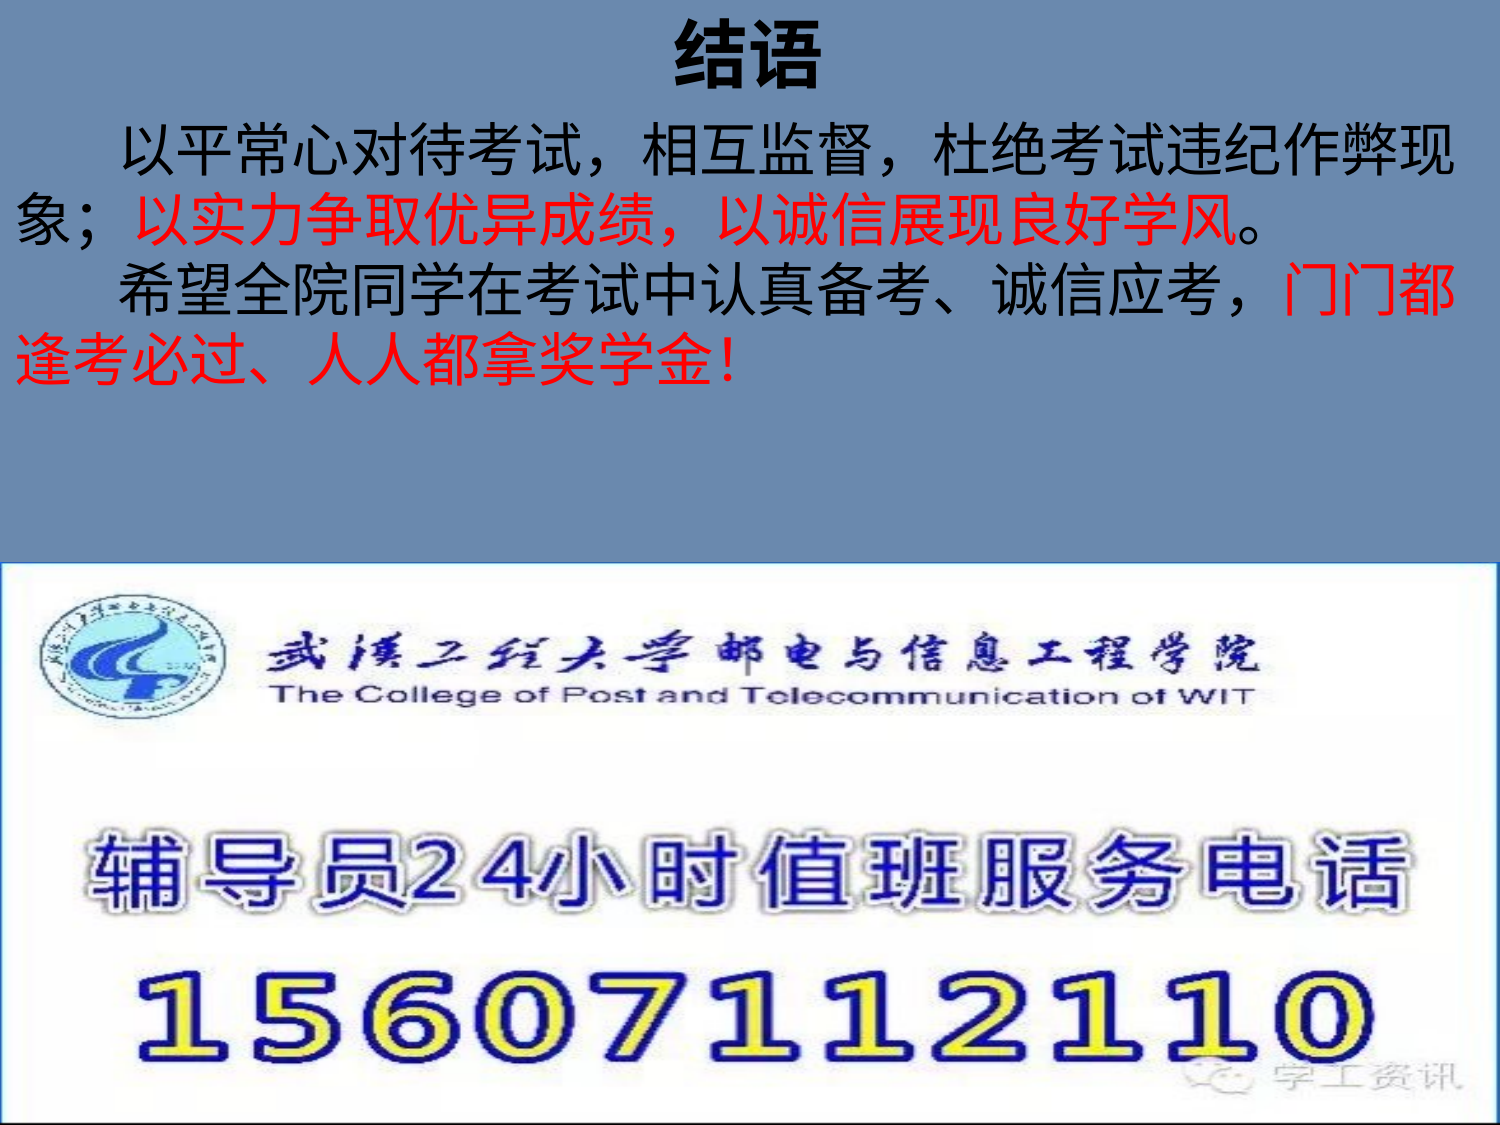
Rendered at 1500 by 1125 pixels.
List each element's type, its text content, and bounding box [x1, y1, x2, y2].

text_box 以平常心对待考试，相互监督，杜绝考试违纪作弊现象；以实力争取优异成绩，以诚信展现良好学风。 希望全院同学在考试中认真备考、诚信应考，门门都逢考必过、人人都拿奖学金！ [0, 105, 1500, 471]
picture [0, 562, 1500, 1125]
text_box 结语 [658, 0, 842, 105]
